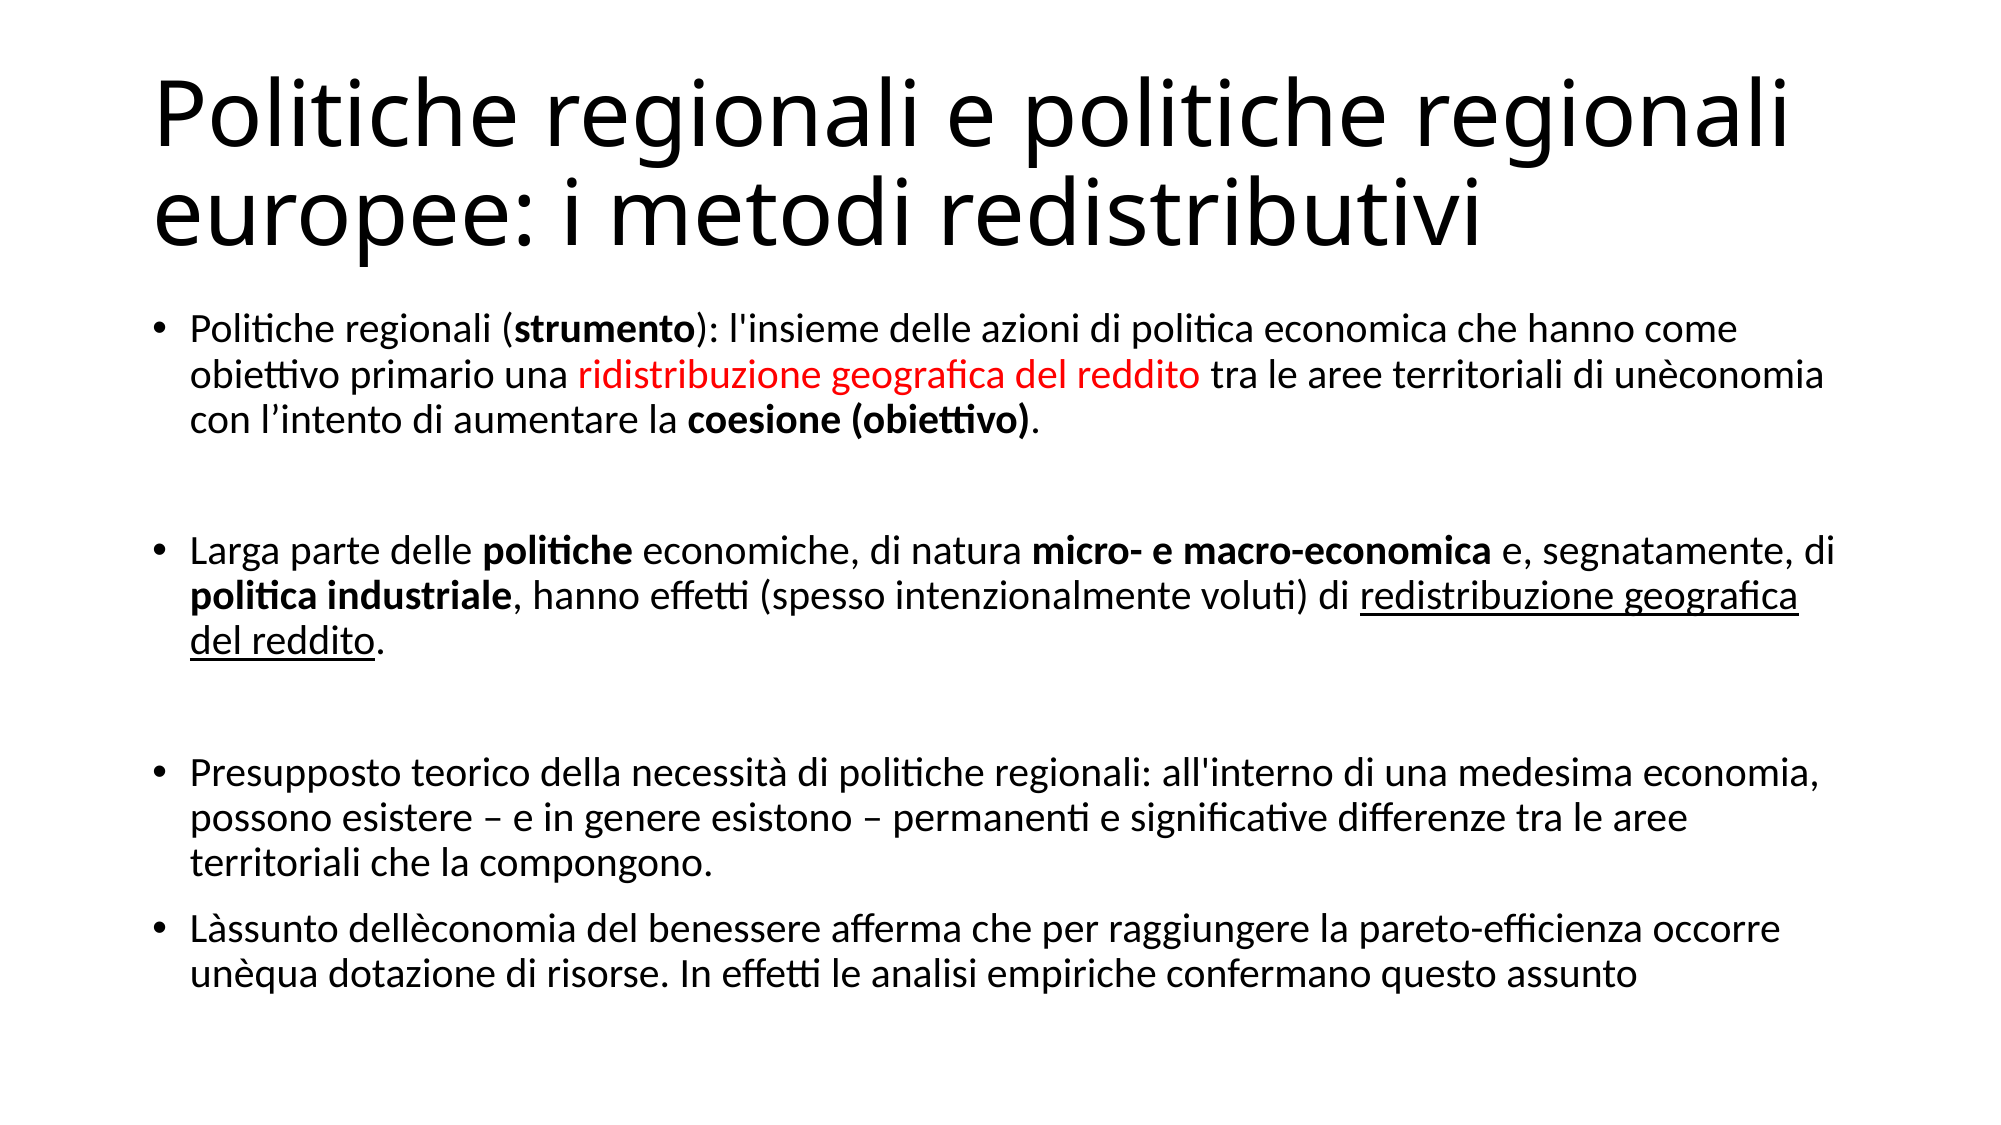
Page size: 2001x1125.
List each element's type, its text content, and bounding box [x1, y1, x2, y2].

list Politiche regionali (strumento): l'insieme delle azioni di politica economica che hanno come obiettivo primario una ridistribuzione geografica del reddito tra le aree territoriali di unèconomia con l’intento di aumentare la coesione (obiettivo). Larga parte delle politiche economiche, di natura micro- e macro-economica e, segnatamente, di politica industriale, hanno effetti (spesso intenzionalmente voluti) di redistribuzione geografica del reddito. Presupposto teorico della necessità di politiche regionali: all'interno di una medesima economia, possono esistere – e in genere esistono – permanenti e significative differenze tra le aree territoriali che la compongono. Làssunto dellèconomia del benessere afferma che per raggiungere la pareto-efficienza occorre unèqua dotazione di risorse. In effetti le analisi empiriche confermano questo assunto [137, 299, 1863, 1014]
title Politiche regionali e politiche regionali europee: i metodi redistributivi [137, 59, 1863, 278]
